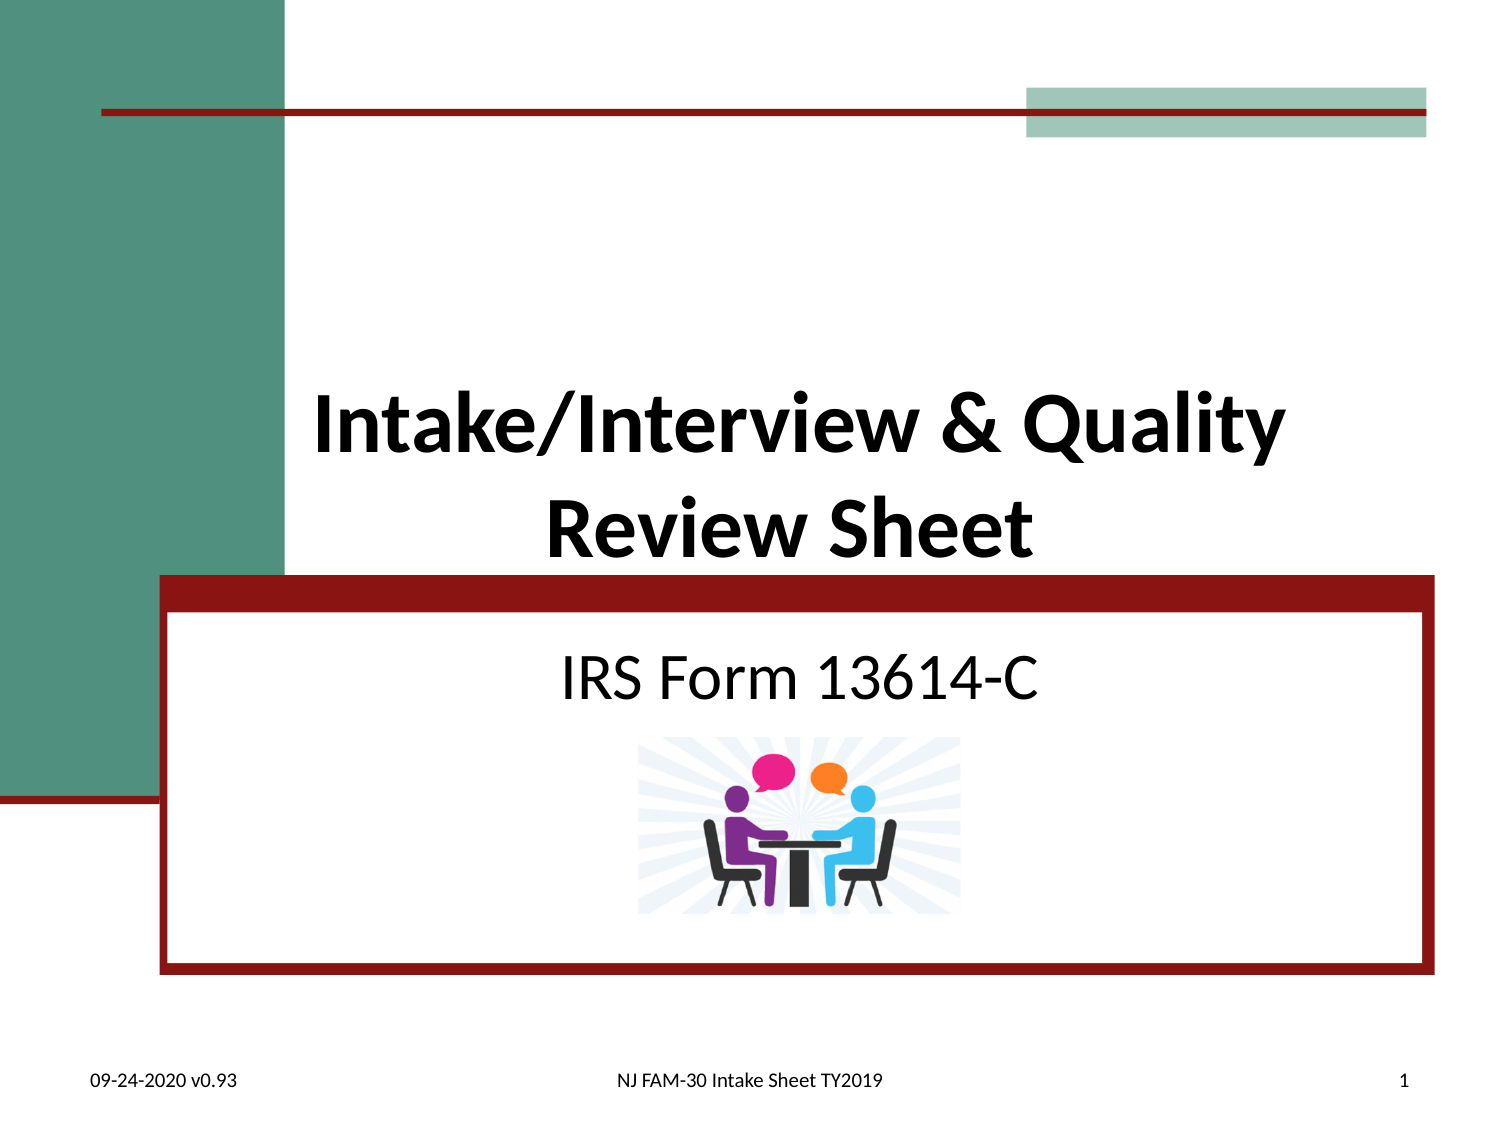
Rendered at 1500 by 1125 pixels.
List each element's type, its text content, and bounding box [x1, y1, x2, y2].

picture [637, 737, 961, 914]
text_box [687, 950, 913, 989]
footer NJ FAM-30 Intake Sheet TY2019 [496, 1050, 1004, 1100]
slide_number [74, 1049, 401, 1100]
title Intake/Interview & Quality Review Sheet [162, 349, 1438, 591]
slide_number 1 [1112, 1049, 1425, 1100]
subtitle IRS Form 13614-C [187, 624, 1413, 950]
